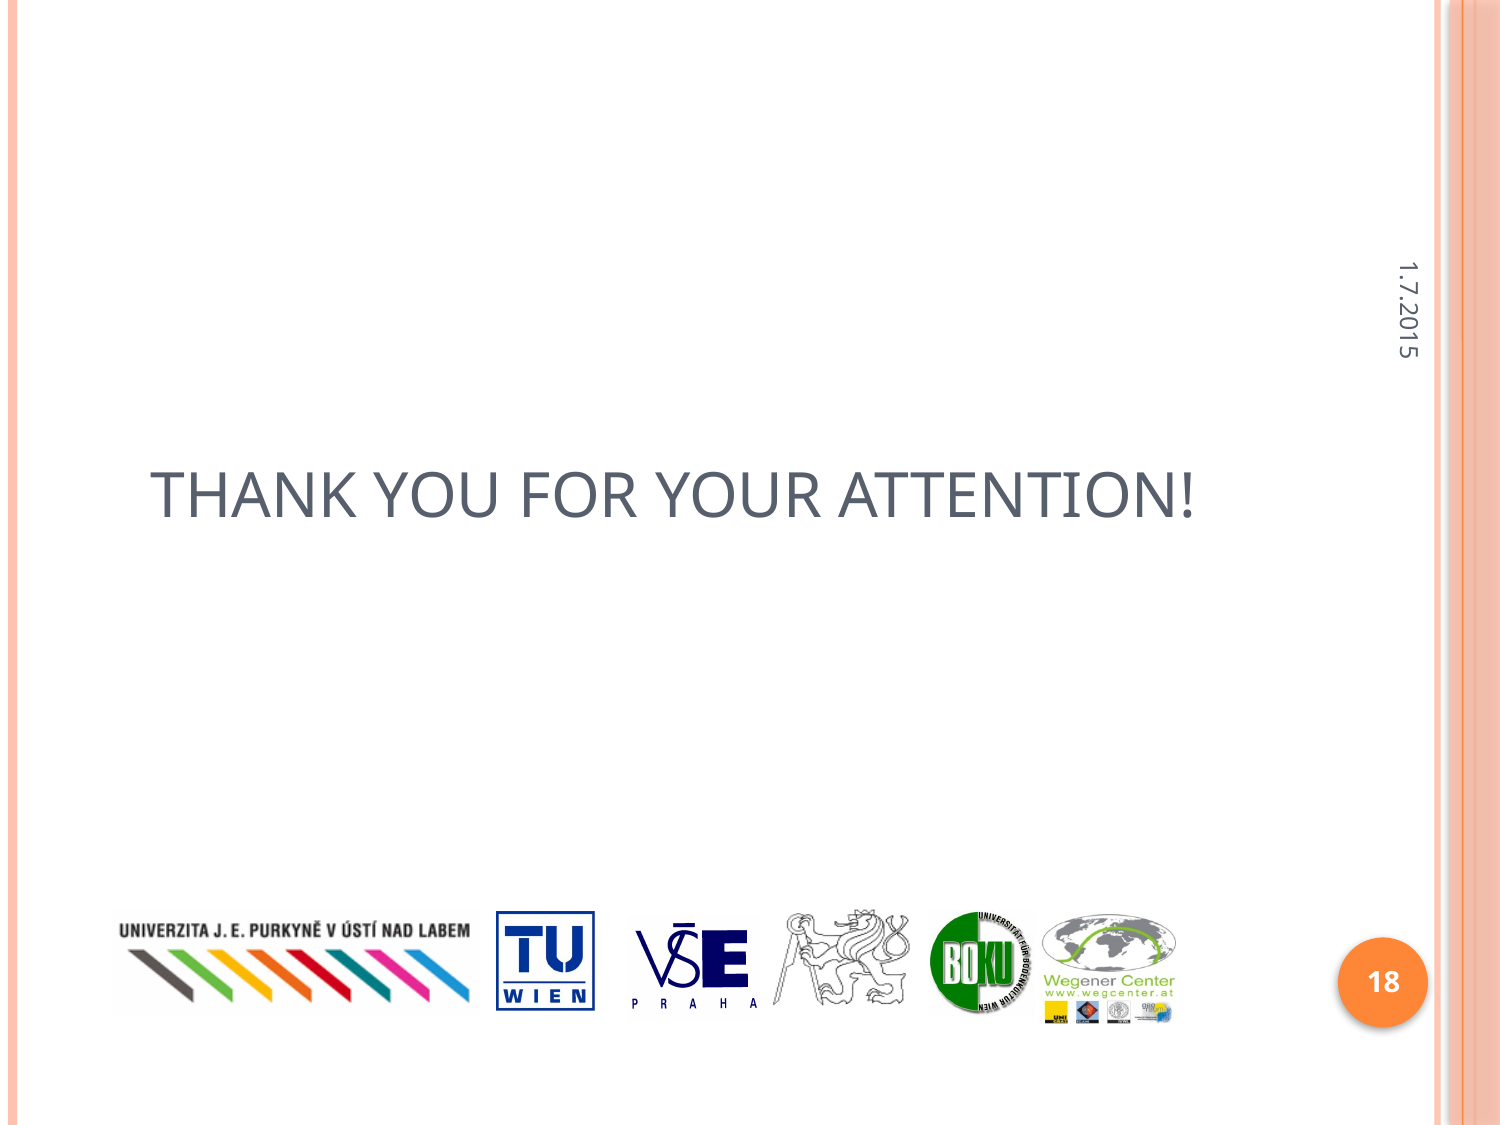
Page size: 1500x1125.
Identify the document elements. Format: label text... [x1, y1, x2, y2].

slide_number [1378, 43, 1442, 374]
title Thank you for your attention! [135, 349, 1361, 538]
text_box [111, 904, 1177, 1026]
slide_number 18 [1333, 940, 1434, 1027]
